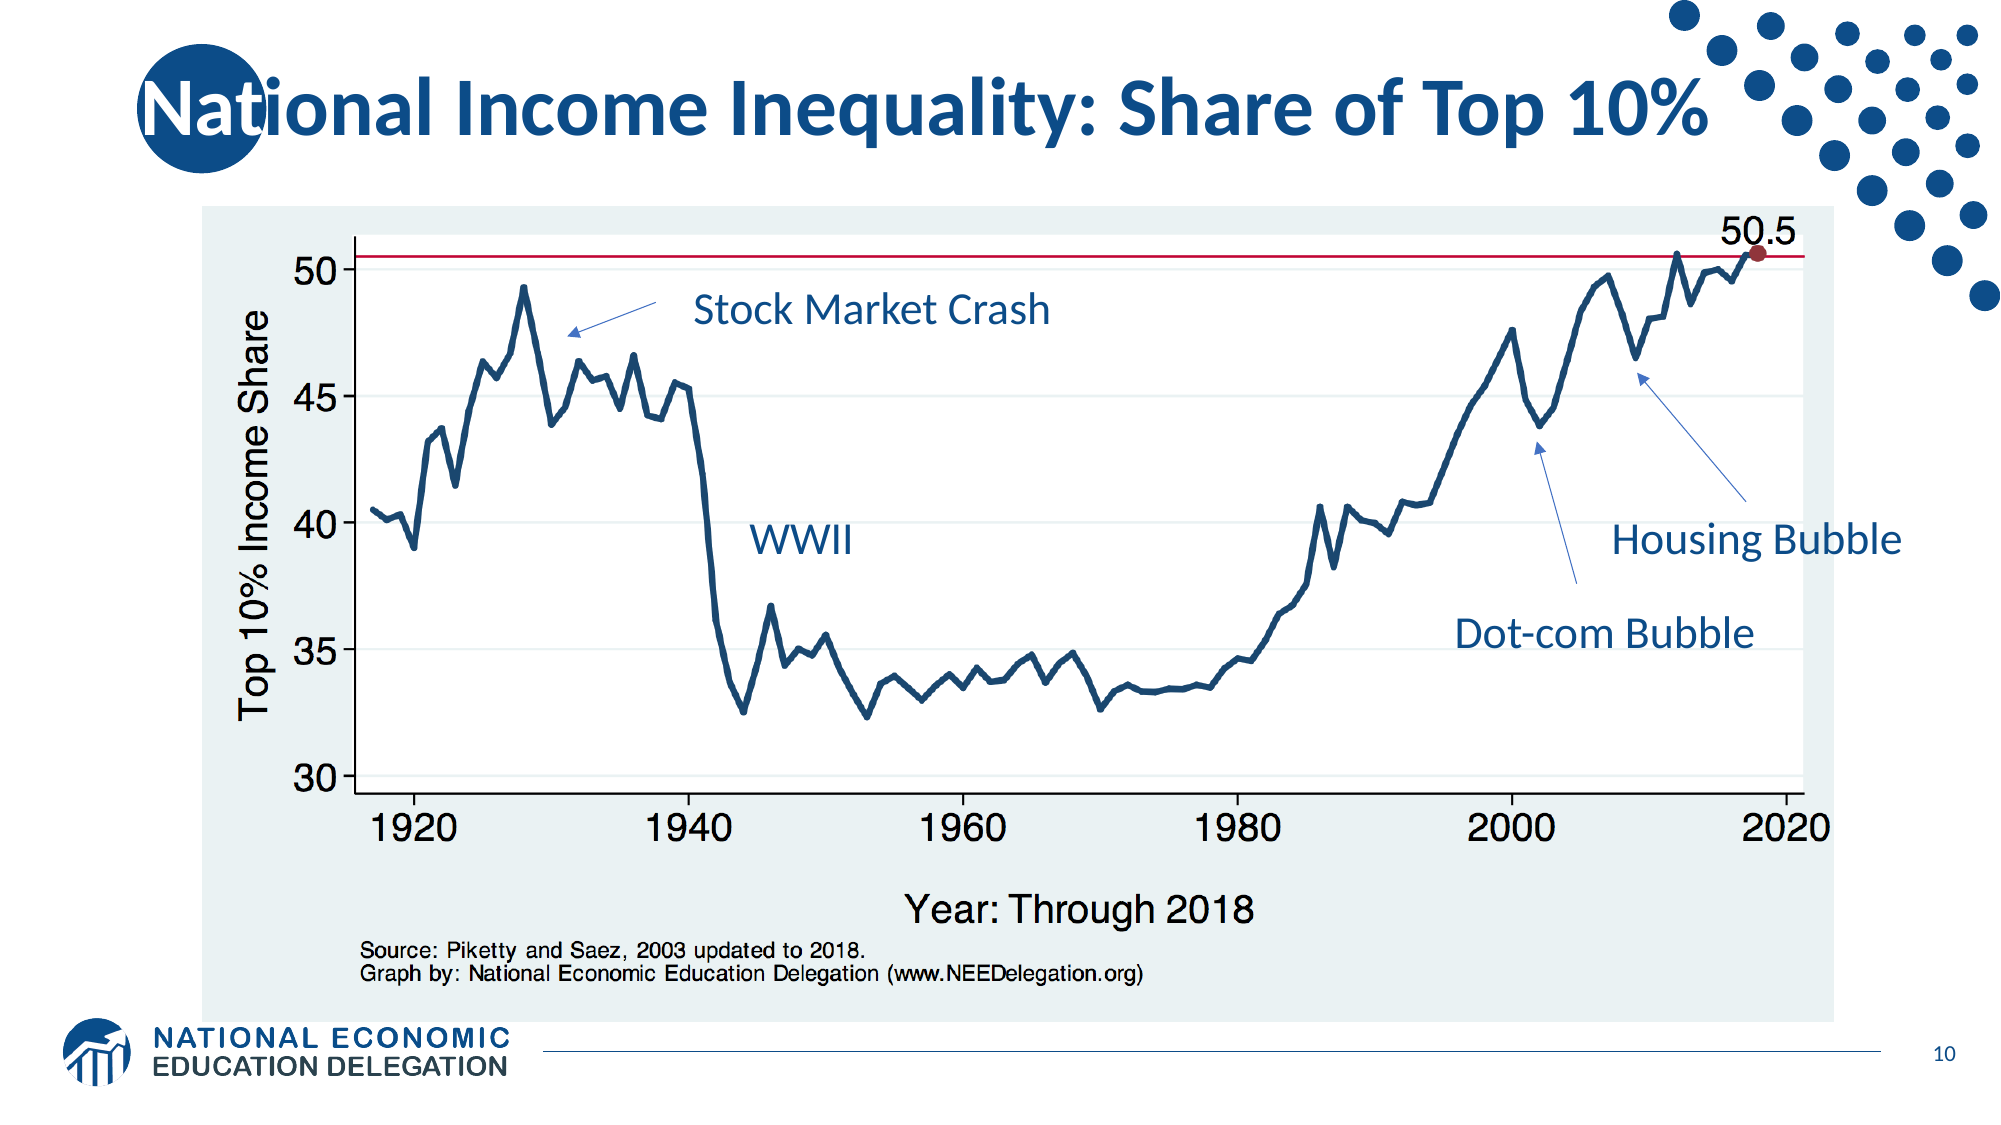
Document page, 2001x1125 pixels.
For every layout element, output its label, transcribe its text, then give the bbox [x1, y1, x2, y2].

slide_number 10 [1521, 1022, 1972, 1082]
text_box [1536, 441, 1577, 584]
text_box Housing Bubble [1834, 501, 1923, 572]
picture [55, 1013, 520, 1091]
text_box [567, 302, 656, 337]
title National Income Inequality: Share of Top 10% [106, 0, 1832, 218]
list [202, 206, 1834, 1022]
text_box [1637, 372, 1747, 502]
